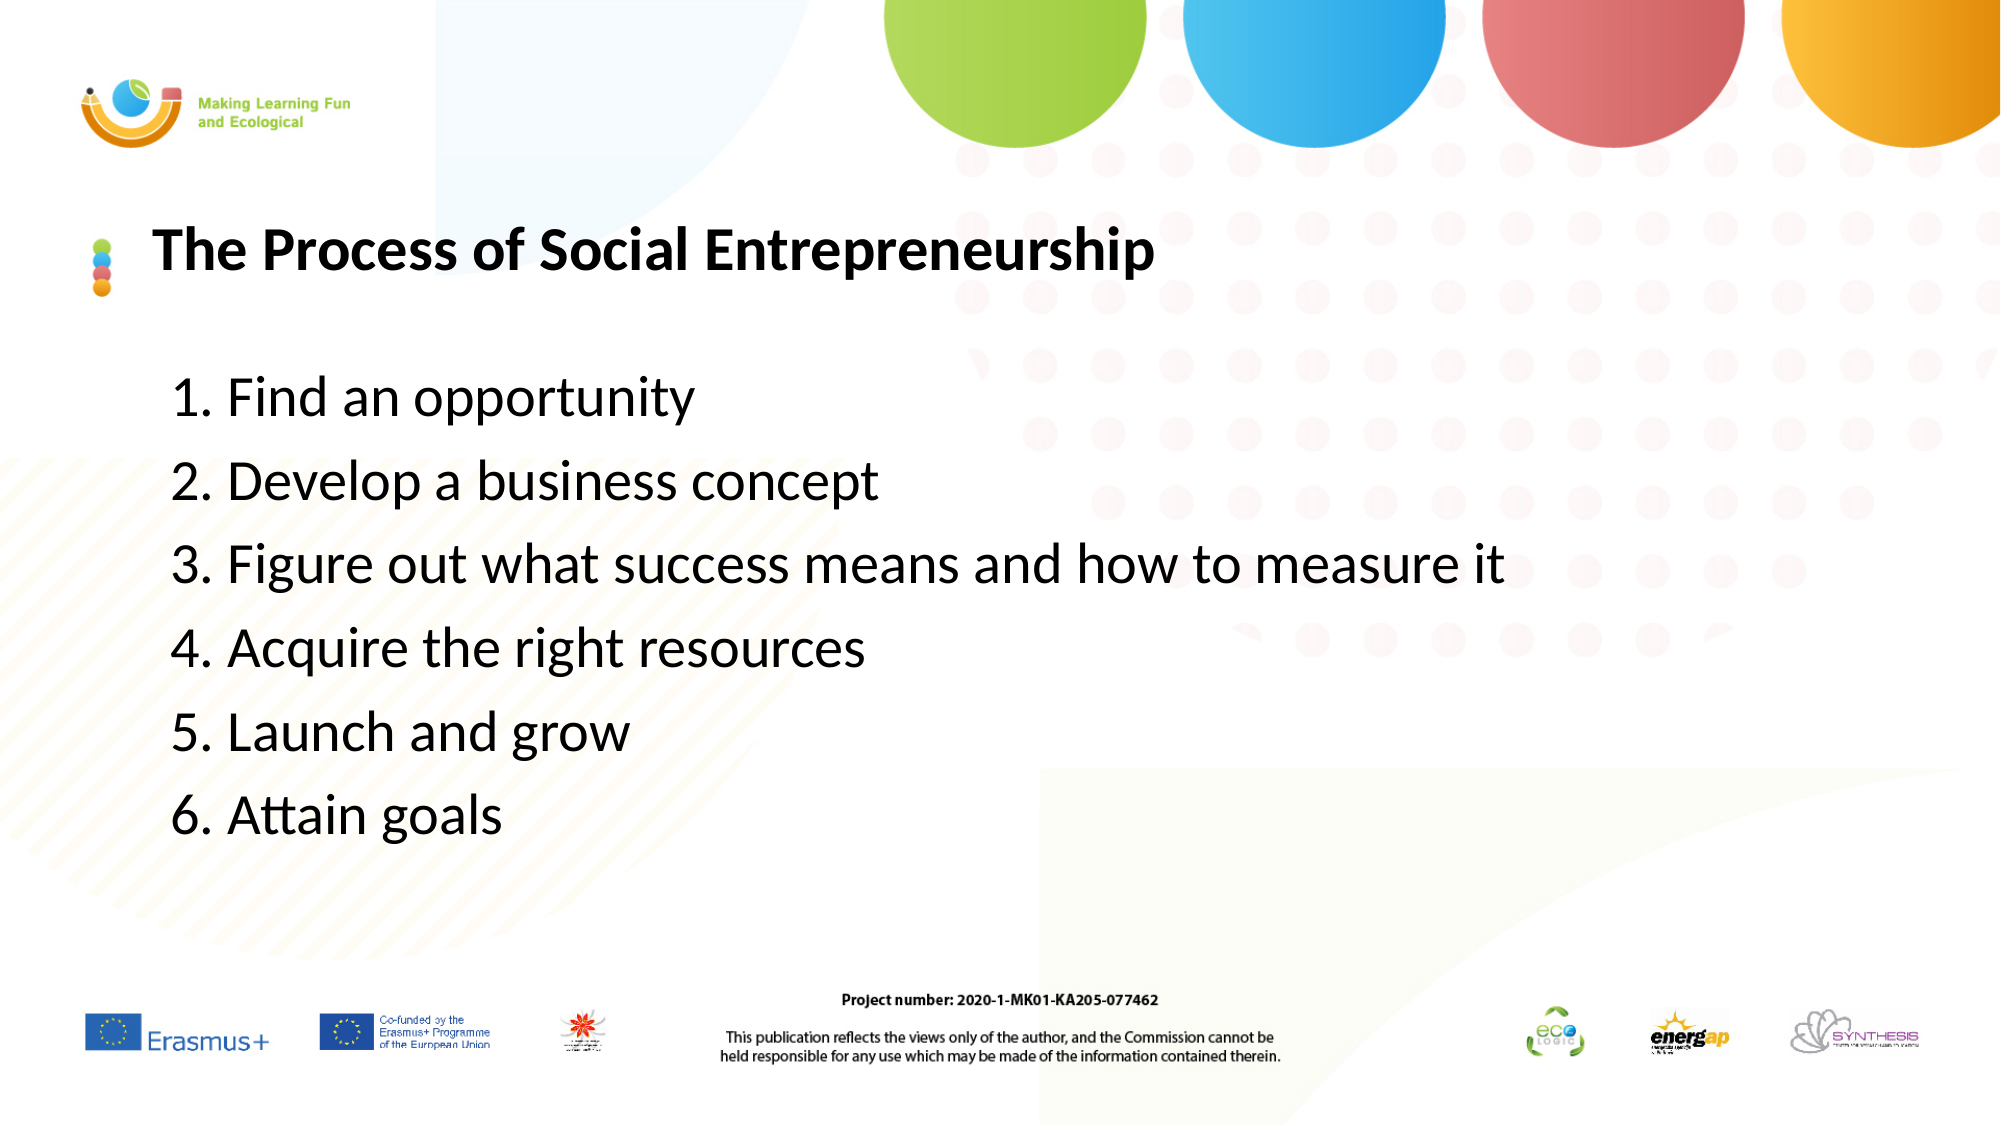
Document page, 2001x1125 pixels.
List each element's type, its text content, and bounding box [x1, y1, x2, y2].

picture [0, 0, 2001, 1125]
title The Process of Social Entrepreneurship [137, 141, 1863, 359]
list 1. Find an opportunity 2. Develop a business concept 3. Figure out what success means and how to measure it 4. Acquire the right resources 5. Launch and grow 6. Attain goals [155, 358, 1881, 1073]
